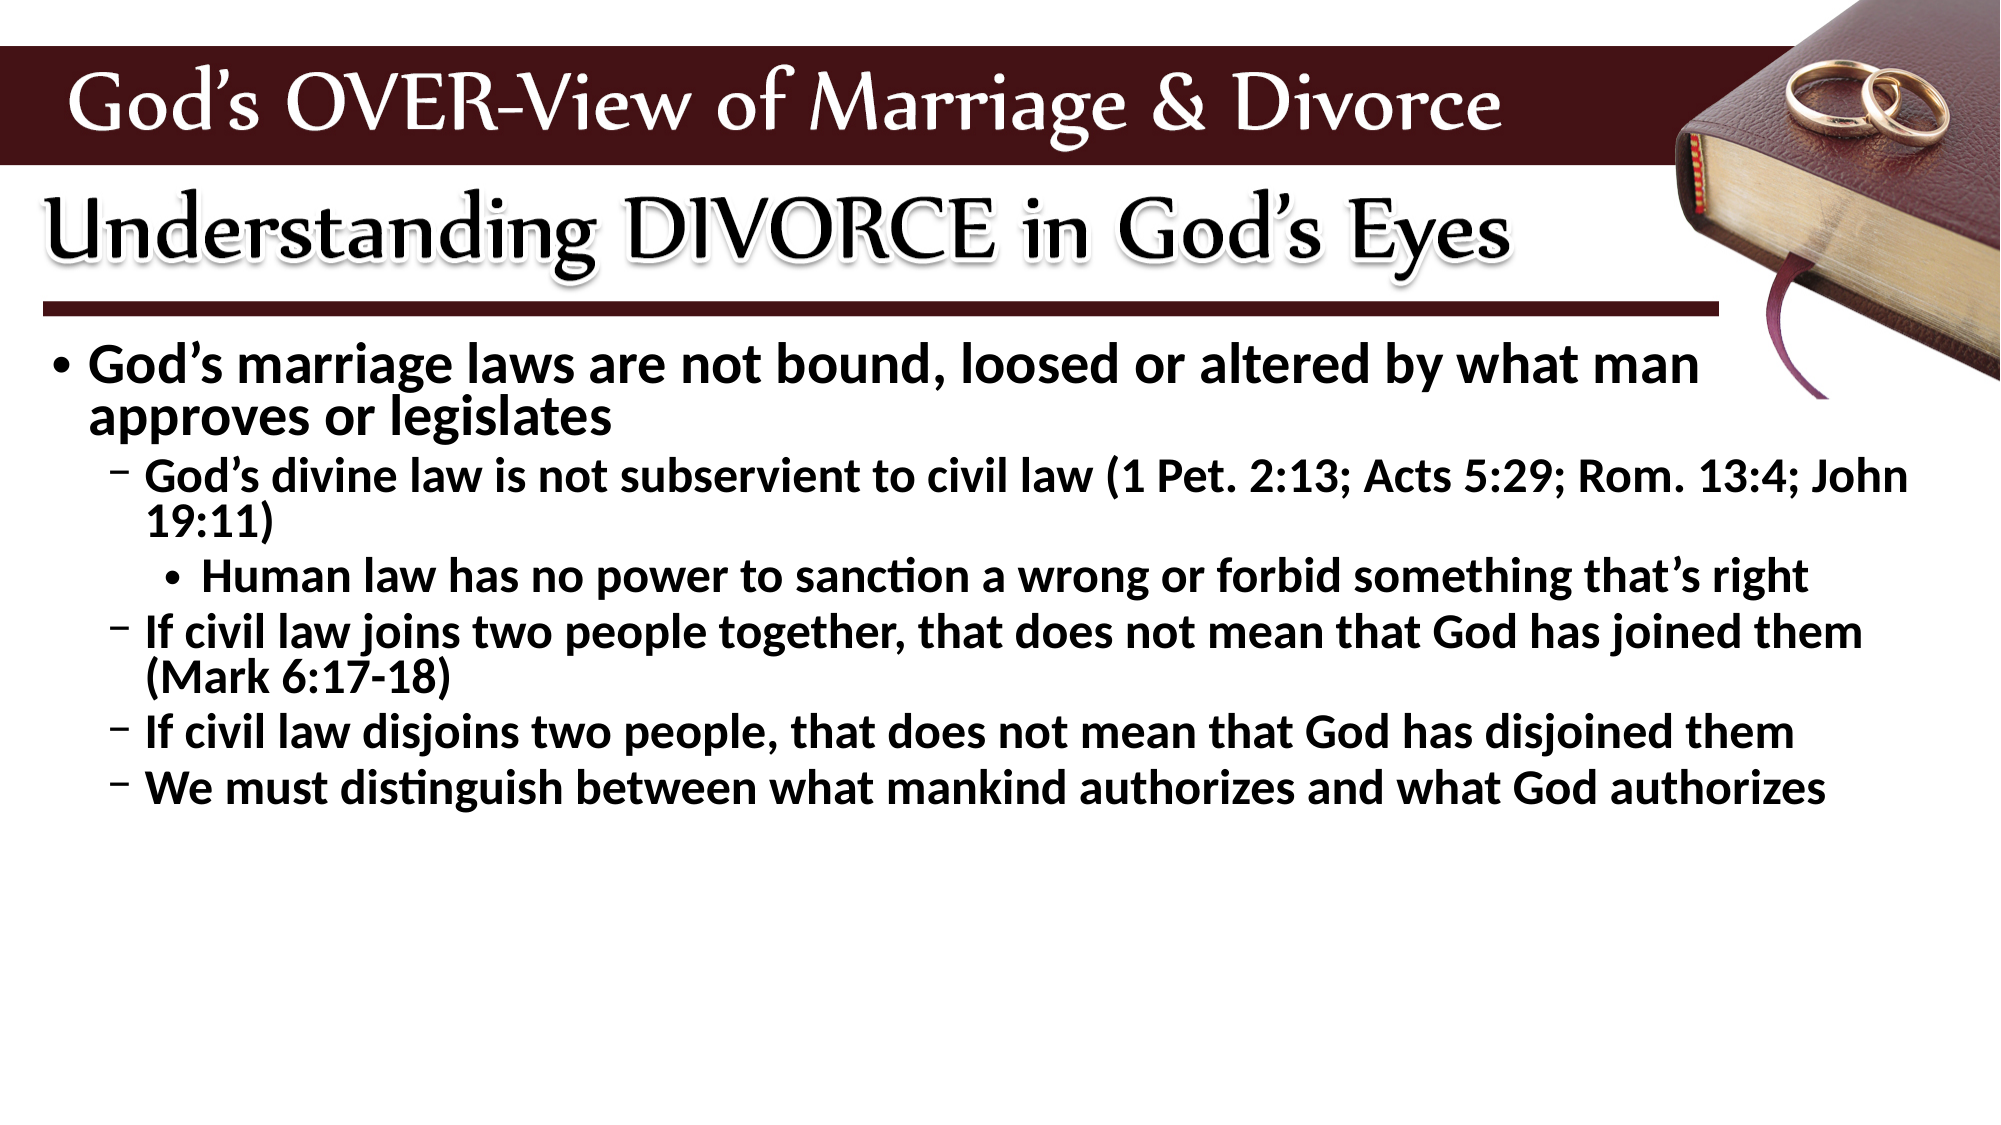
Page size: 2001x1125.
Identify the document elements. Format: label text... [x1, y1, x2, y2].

list God’s marriage laws are not bound, loosed or altered by what man approves or legislates God’s divine law is not subservient to civil law (1 Pet. 2:13; Acts 5:29; Rom. 13:4; John 19:11) Human law has no power to sanction a wrong or forbid something that’s right If civil law joins two people together, that does not mean that God has joined them (Mark 6:17-18) If civil law disjoins two people, that does not mean that God has disjoined them We must distinguish between what mankind authorizes and what God authorizes [36, 333, 1984, 1125]
picture [0, 0, 2000, 1125]
